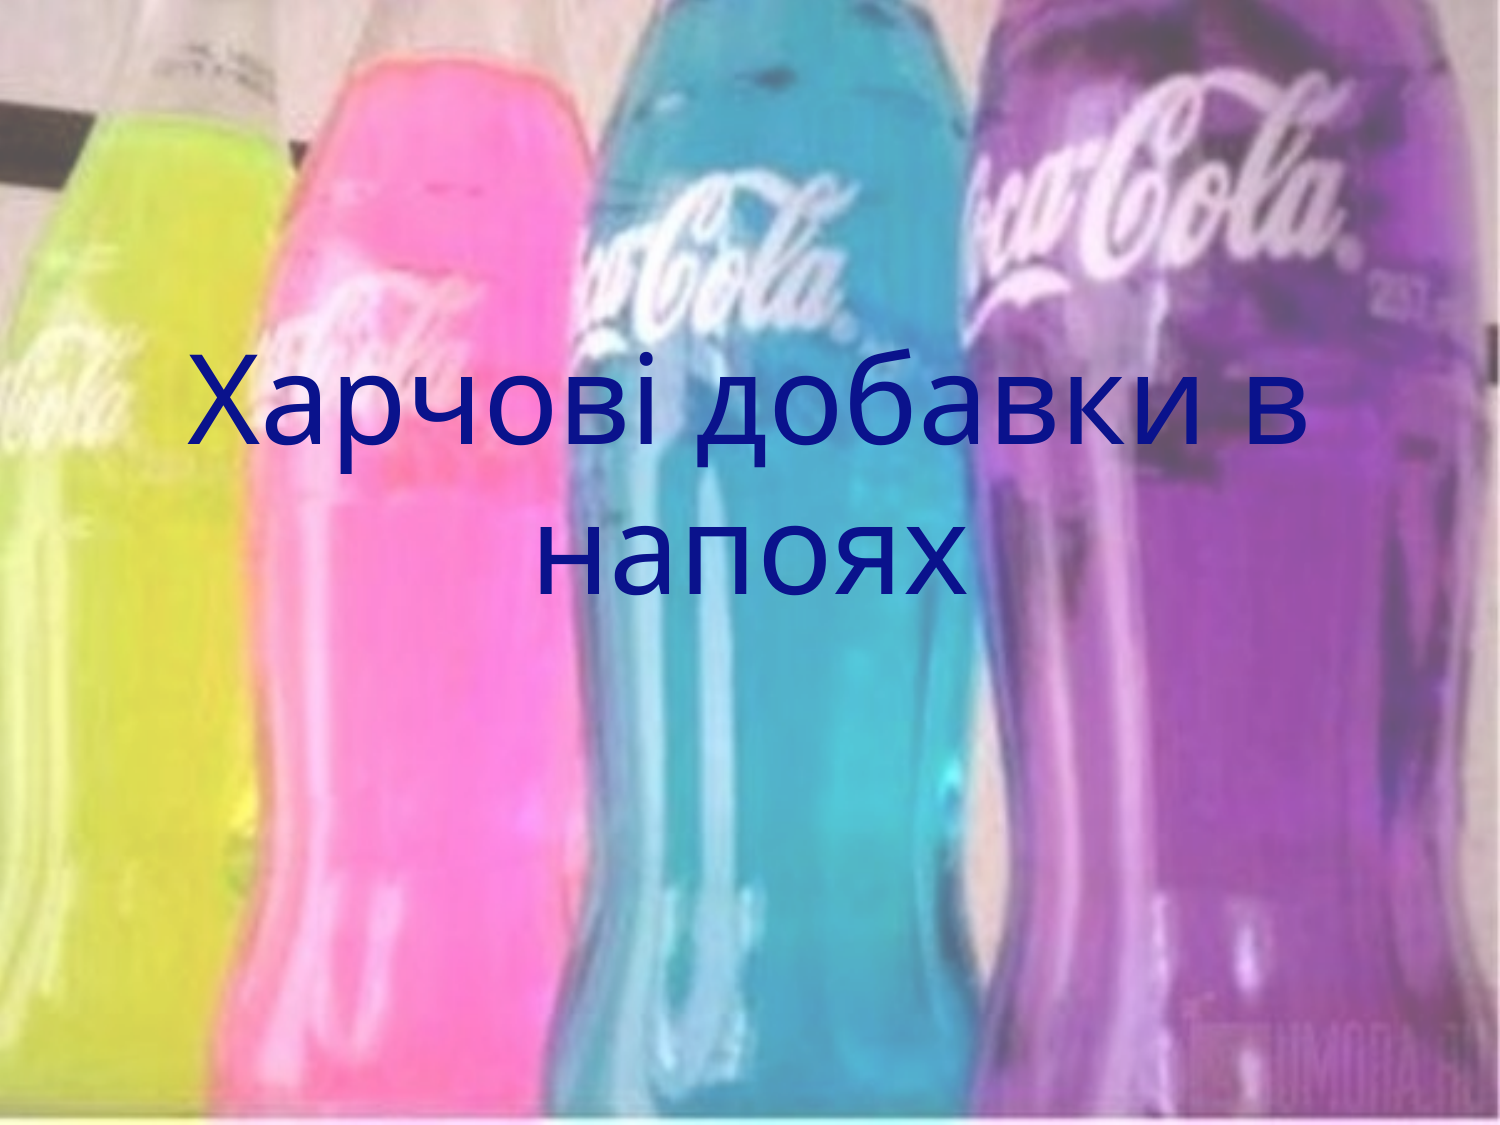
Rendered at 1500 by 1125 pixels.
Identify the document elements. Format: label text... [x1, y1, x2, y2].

title Харчові добавки в напоях [112, 349, 1388, 591]
